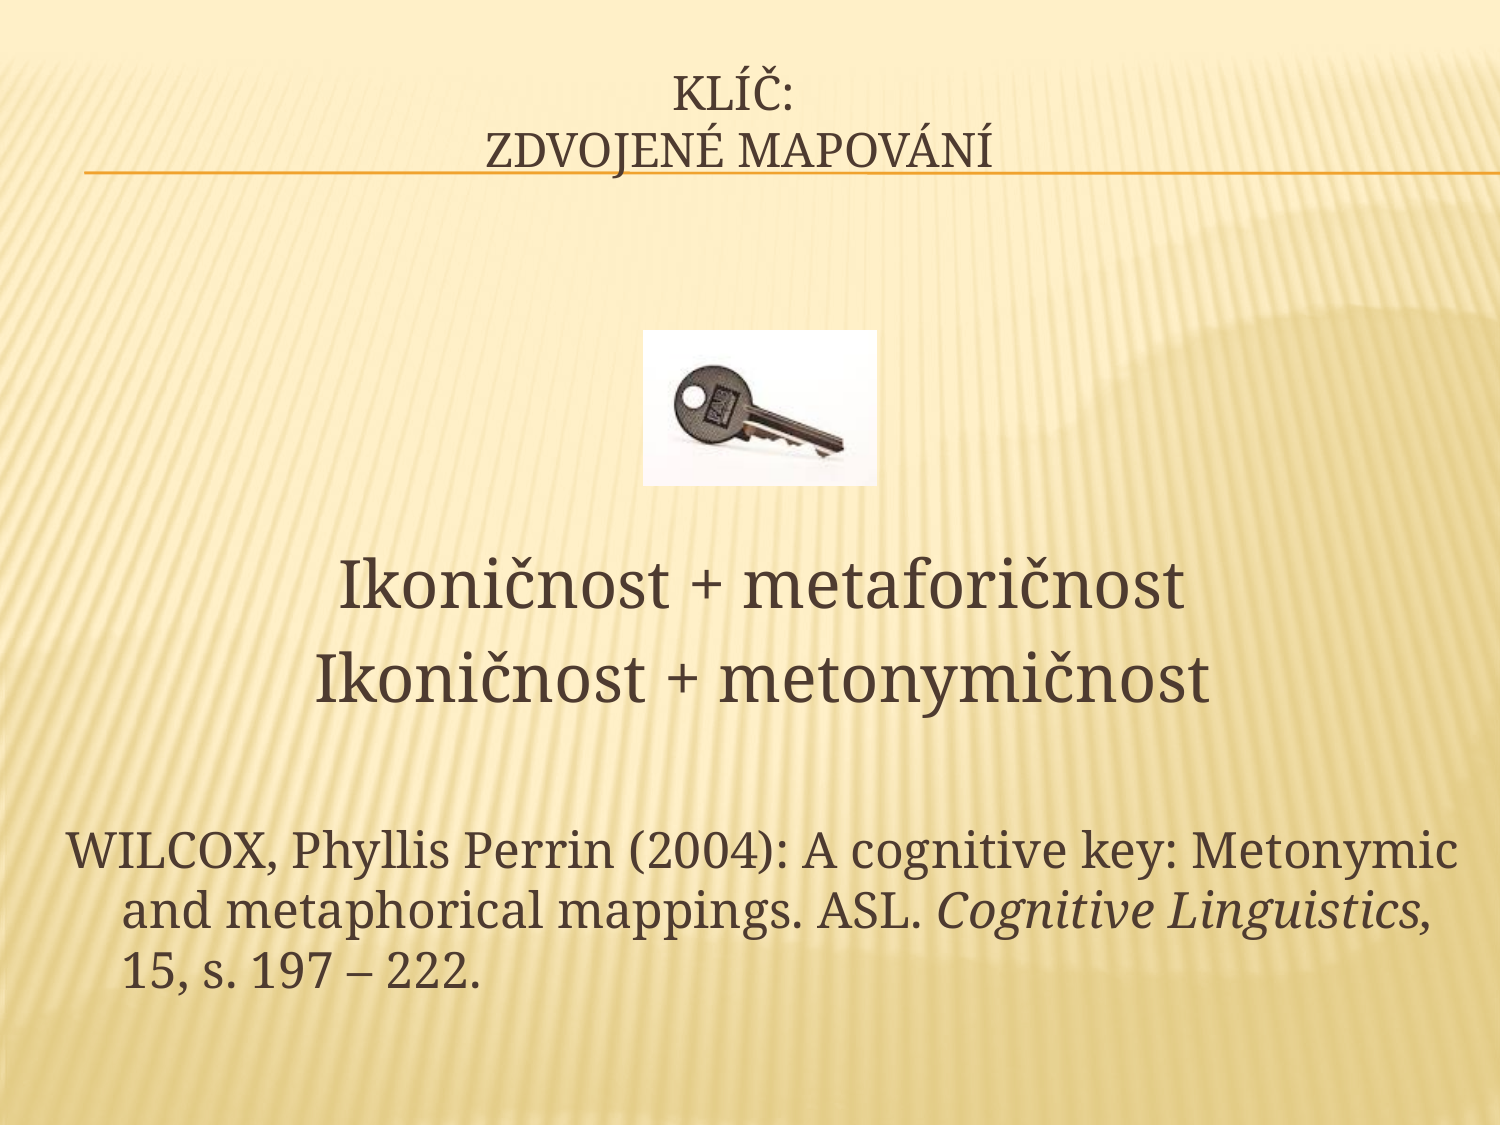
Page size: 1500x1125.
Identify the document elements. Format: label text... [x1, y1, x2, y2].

picture [643, 330, 877, 486]
title KLÍČ: zdvojené mapování [64, 54, 1415, 243]
list Ikoničnost + metaforičnost Ikoničnost + metonymičnost WILCOX, Phyllis Perrin (2004): A cognitive key: Metonymic and metaphorical mappings. ASL. Cognitive Linguistics, 15, s. 197 – 222. [49, 254, 1476, 998]
